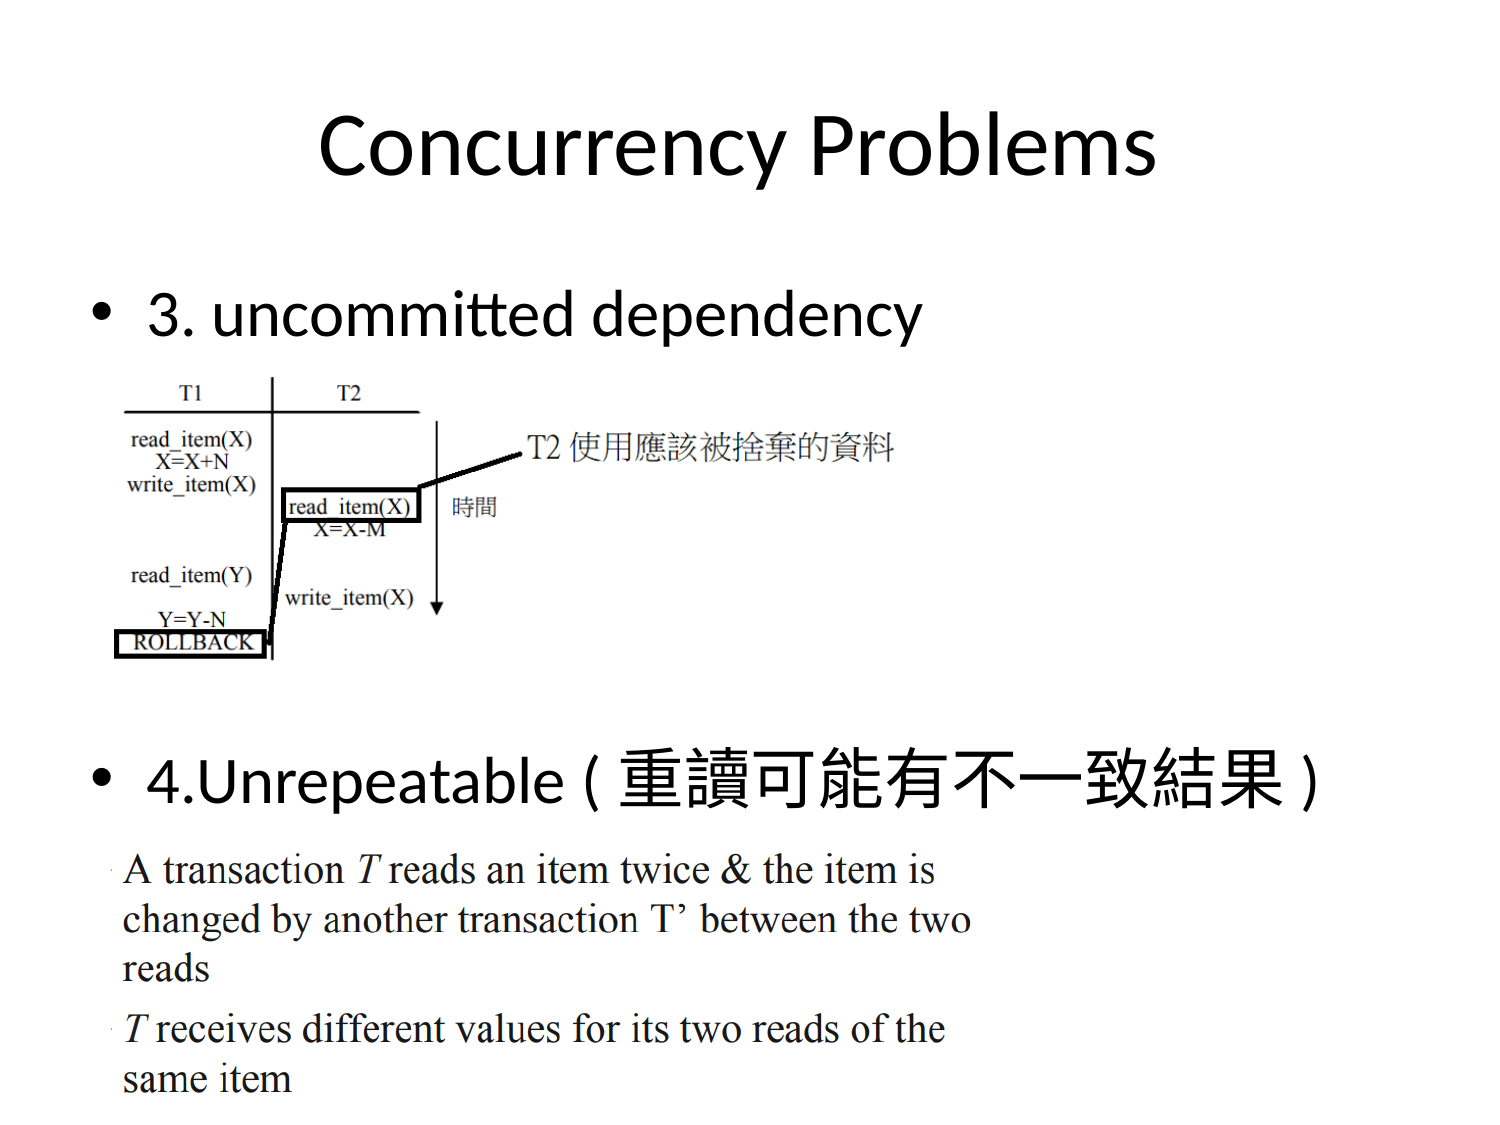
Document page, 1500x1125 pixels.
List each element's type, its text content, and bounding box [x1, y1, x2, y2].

title Concurrency Problems [75, 45, 1425, 233]
picture [111, 373, 905, 672]
picture [110, 845, 972, 1107]
list 3. uncommitted dependency 4.Unrepeatable (重讀可能有不一致結果) [75, 262, 1425, 1005]
